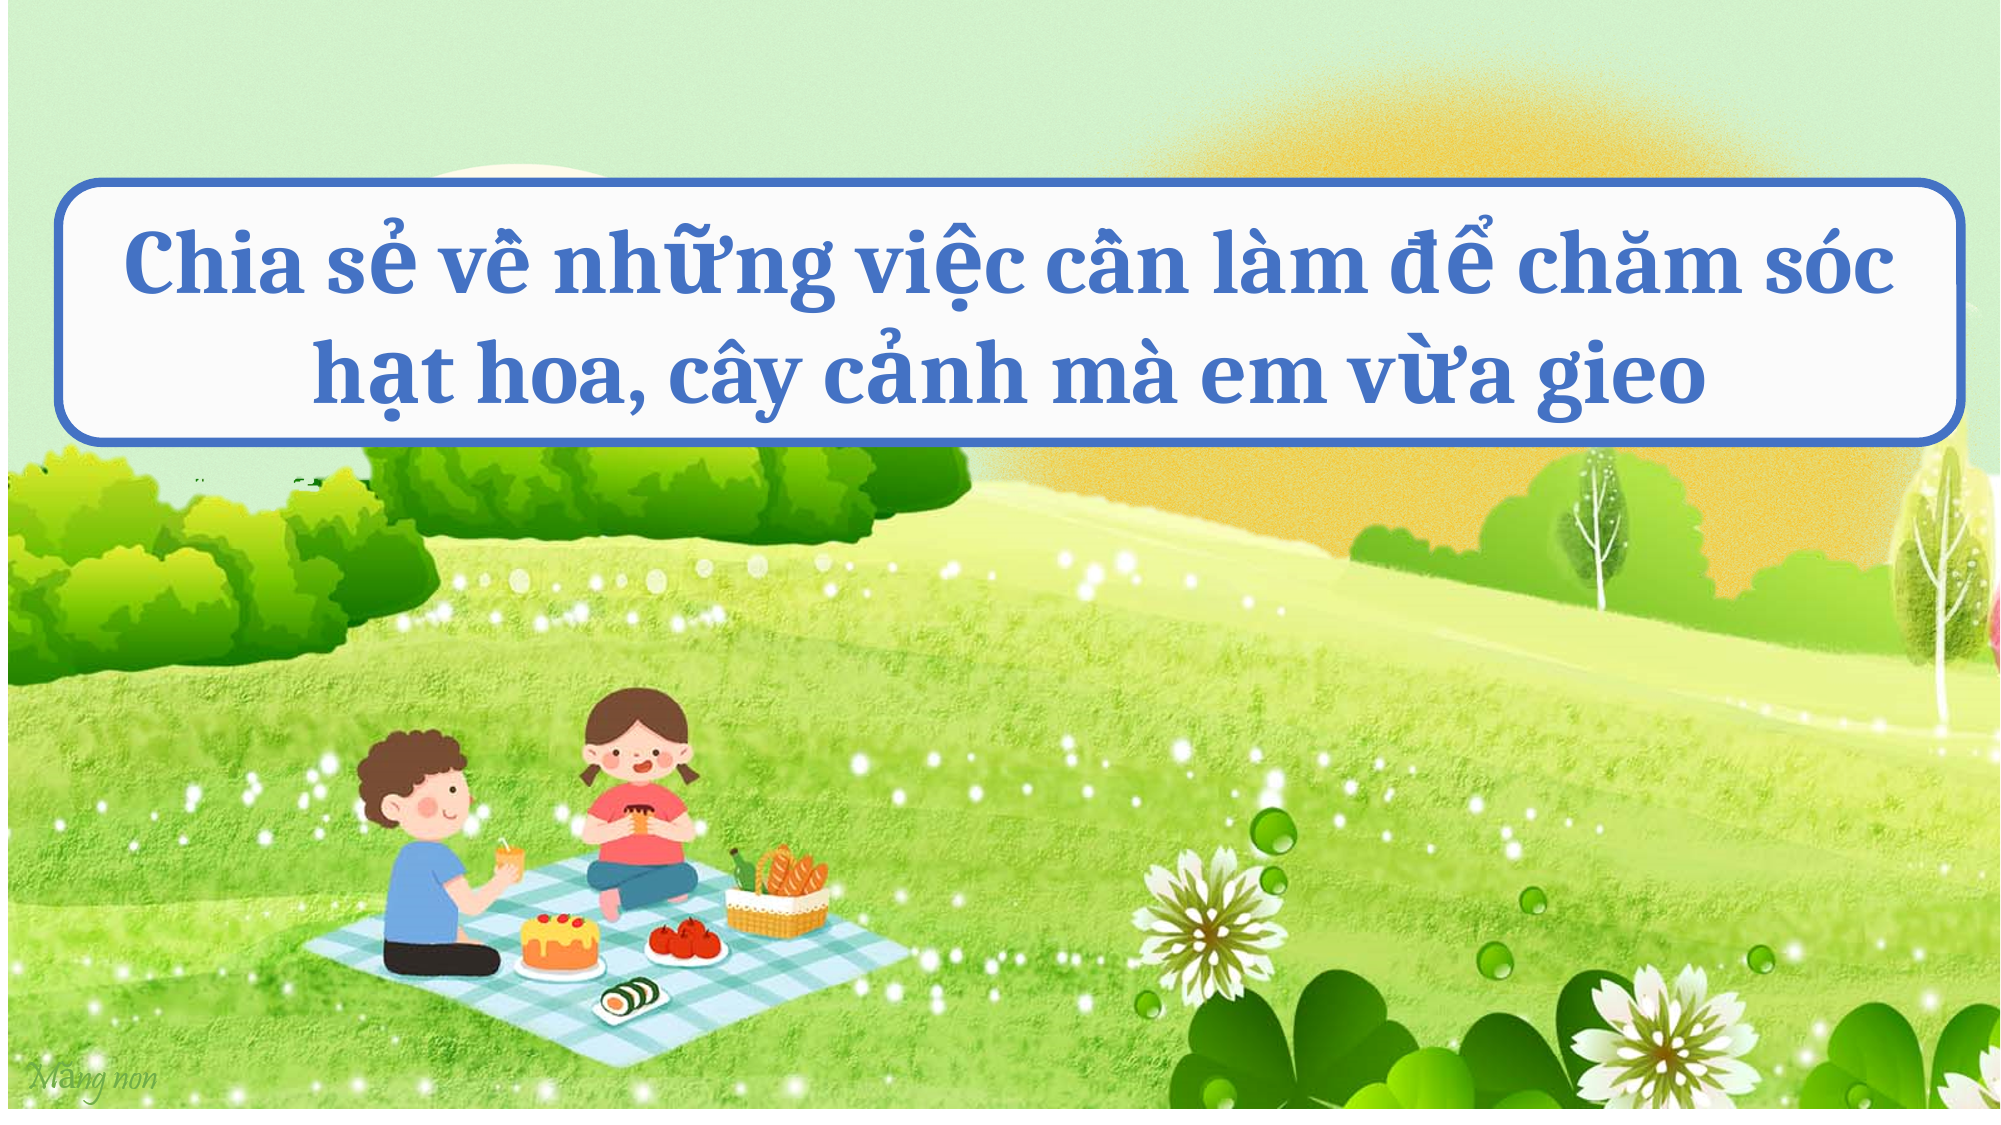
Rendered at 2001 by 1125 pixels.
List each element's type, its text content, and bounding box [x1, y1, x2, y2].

text_box Chia sẻ về những việc cần làm để chăm sóc hạt hoa, cây cảnh mà em vừa gieo [57, 181, 1963, 444]
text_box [1005, 206, 1448, 469]
picture [0, 0, 2001, 1125]
